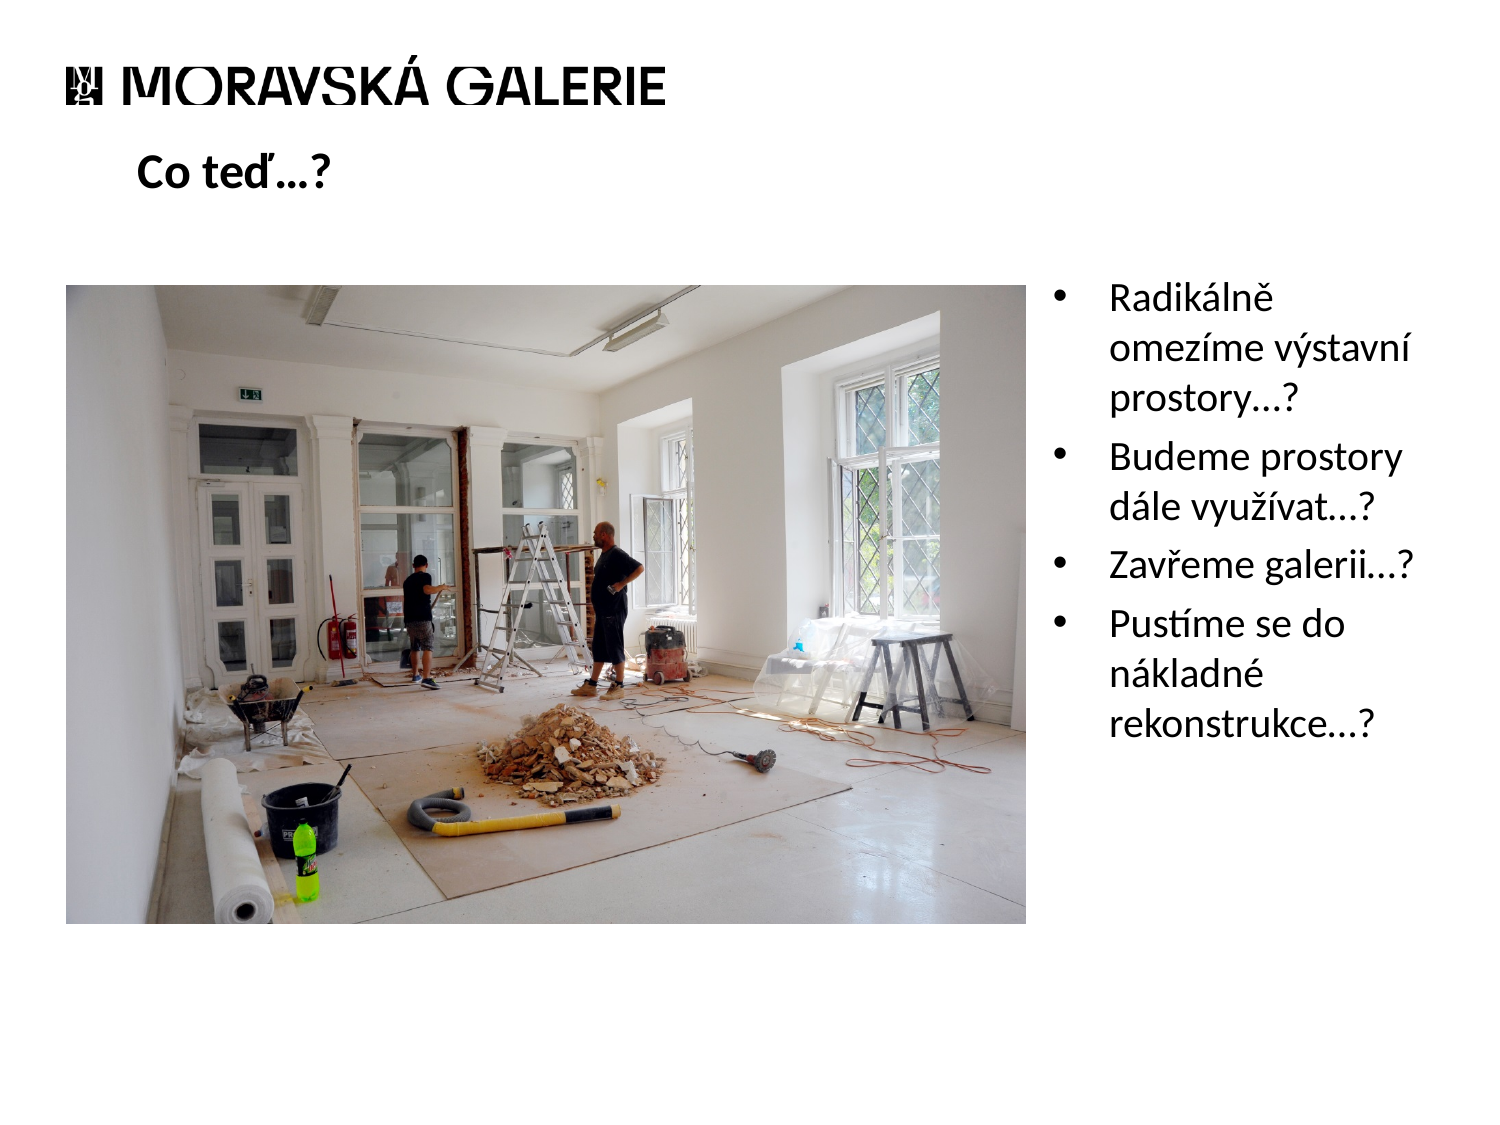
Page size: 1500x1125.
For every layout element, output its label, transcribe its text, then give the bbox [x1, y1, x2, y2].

picture [66, 285, 1026, 924]
list Co teď…? [122, 138, 1459, 207]
picture [66, 55, 665, 105]
list Radikálně omezíme výstavní prostory…? Budeme prostory dále využívat…? Zavřeme galerii…? Pustíme se do nákladné rekonstrukce…? [1037, 262, 1438, 998]
